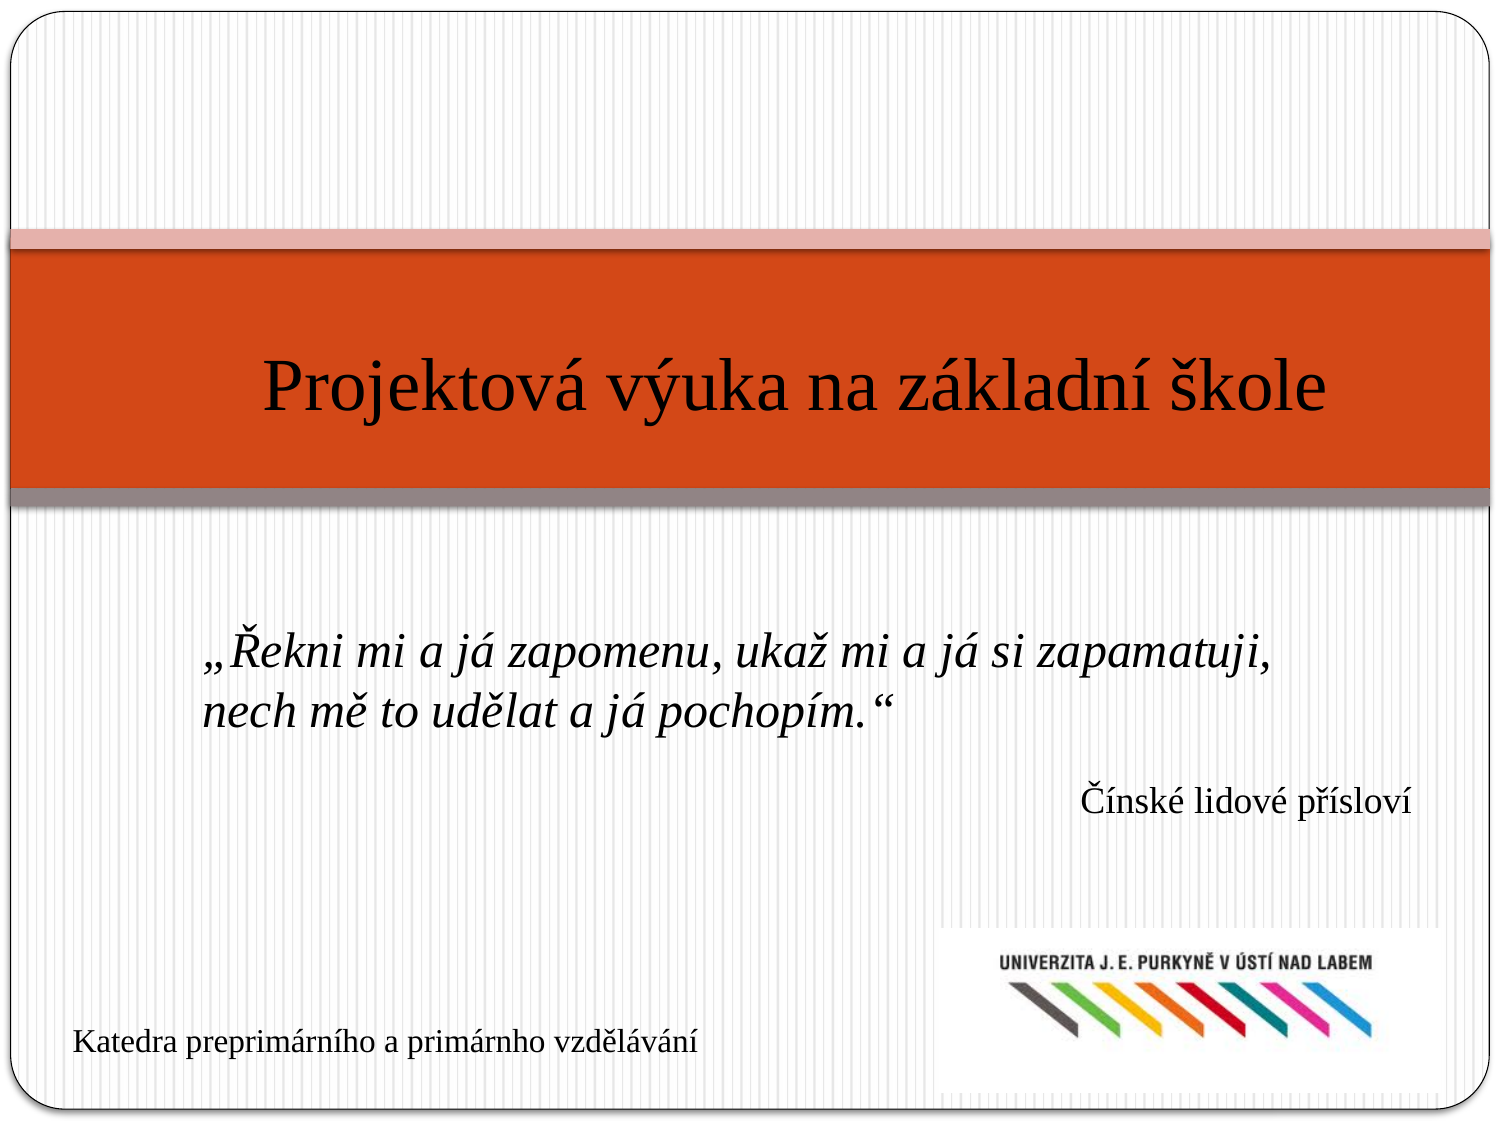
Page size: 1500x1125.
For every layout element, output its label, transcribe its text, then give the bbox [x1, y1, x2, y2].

text_box Čínské lidové přísloví [1065, 768, 1428, 829]
text_box „Řekni mi a já zapomenu, ukaž mi a já si zapamatuji, nech mě to udělat a já pochopím.“ [187, 609, 1301, 745]
text_box Katedra preprimárního a primárnho vzdělávání [57, 1011, 715, 1067]
picture [938, 928, 1442, 1093]
text_box Projektová výuka na základní škole [247, 328, 1344, 433]
